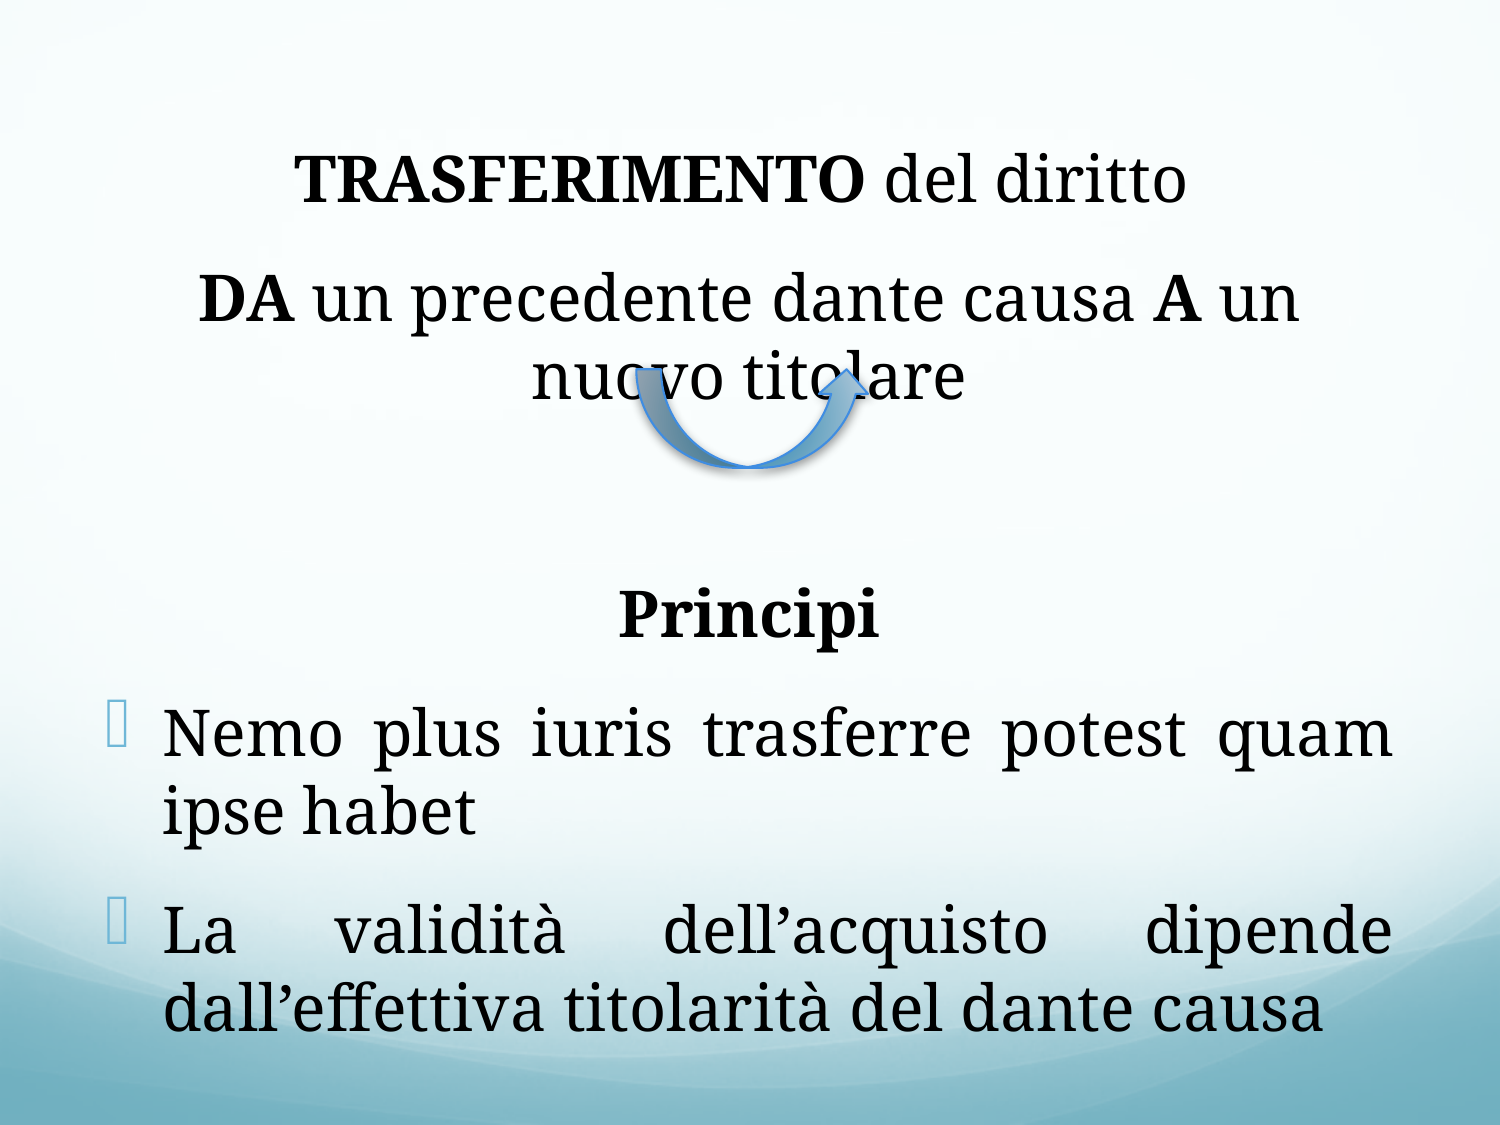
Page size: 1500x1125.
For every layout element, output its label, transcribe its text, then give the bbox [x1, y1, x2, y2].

list TRASFERIMENTO del diritto DA un precedente dante causa A un nuovo titolare Principi Nemo plus iuris trasferre potest quam ipse habet La validità dell’acquisto dipende dall’effettiva titolarità del dante causa [90, 130, 1410, 975]
text_box [635, 368, 869, 469]
